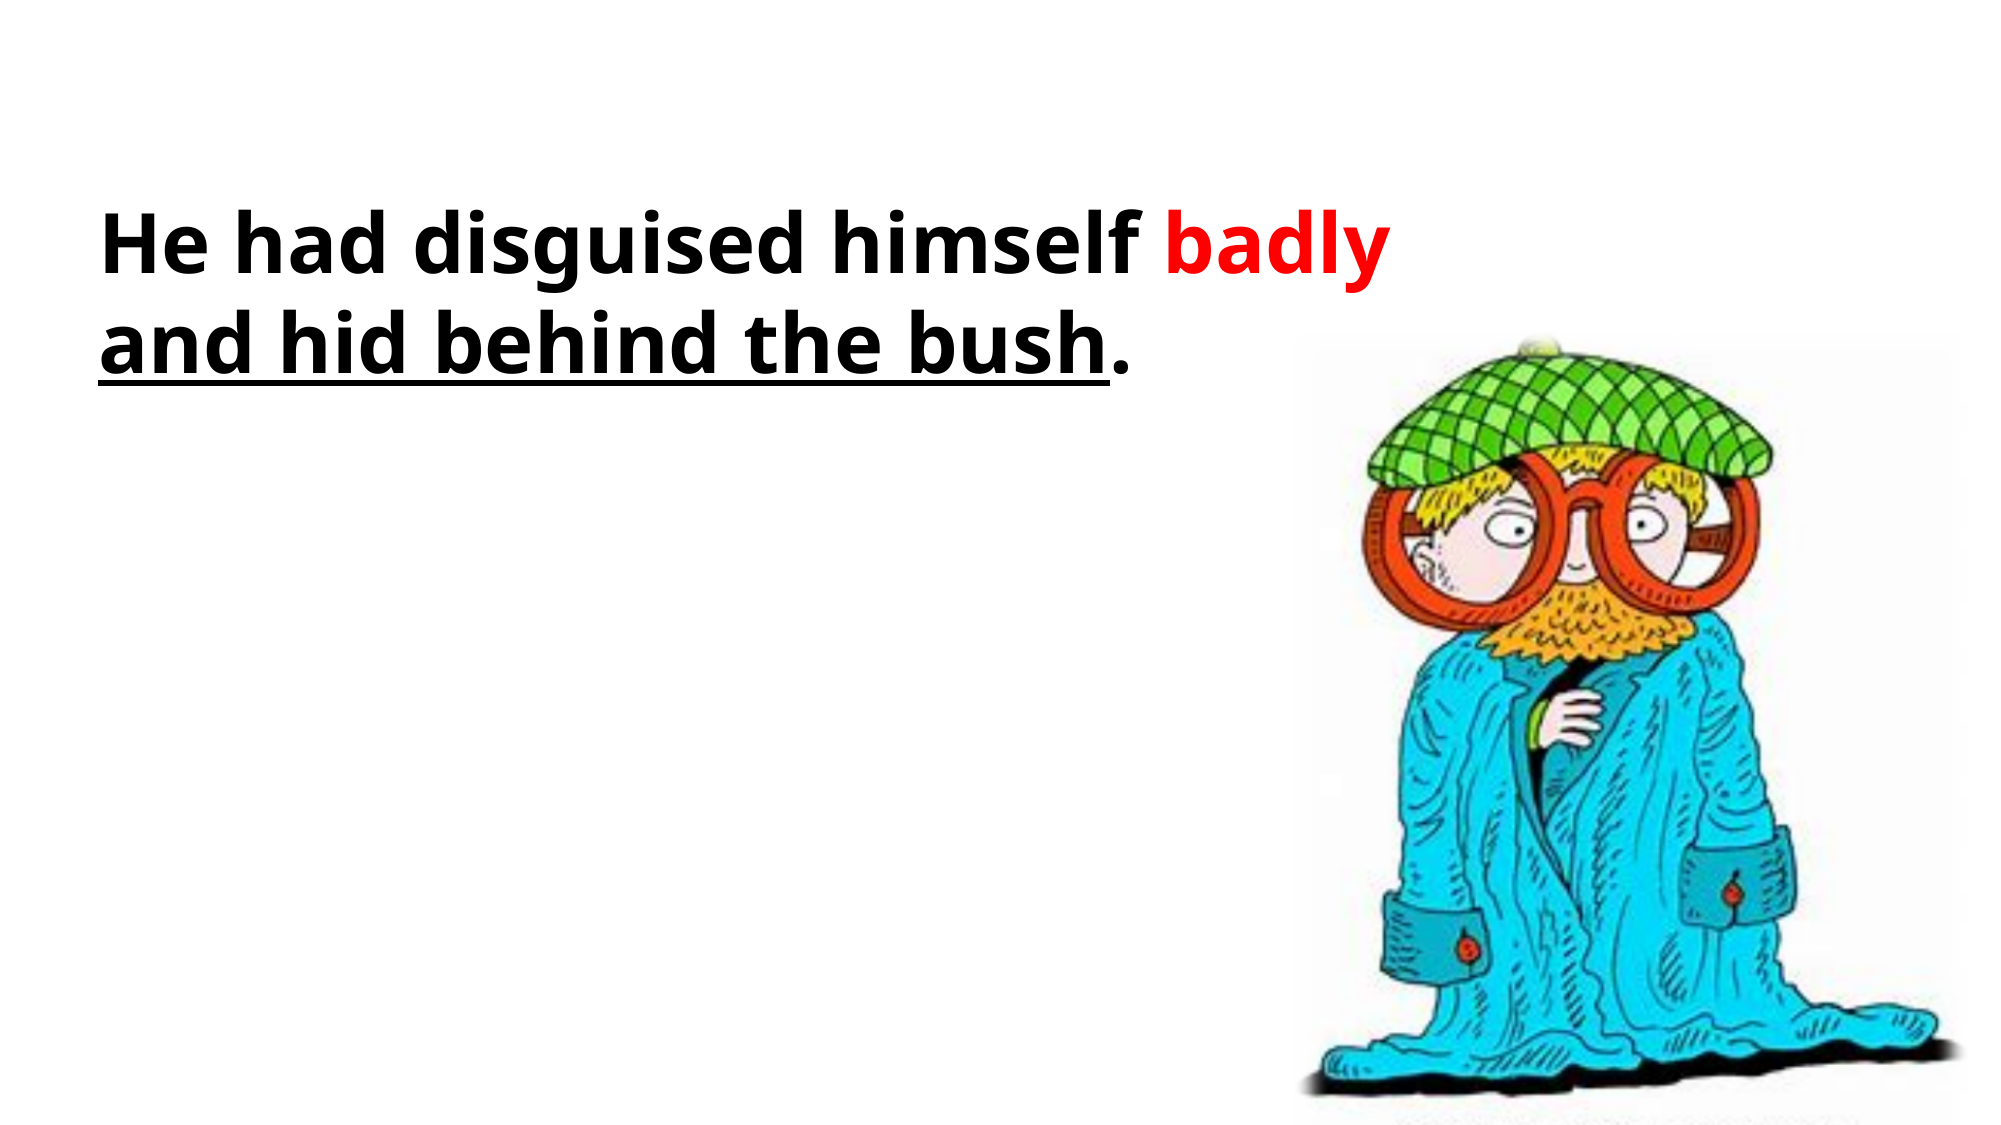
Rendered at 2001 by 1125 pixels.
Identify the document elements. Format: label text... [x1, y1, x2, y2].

text_box He had disguised himself badly and hid behind the bush. [83, 183, 1837, 398]
picture [1294, 331, 1969, 1125]
